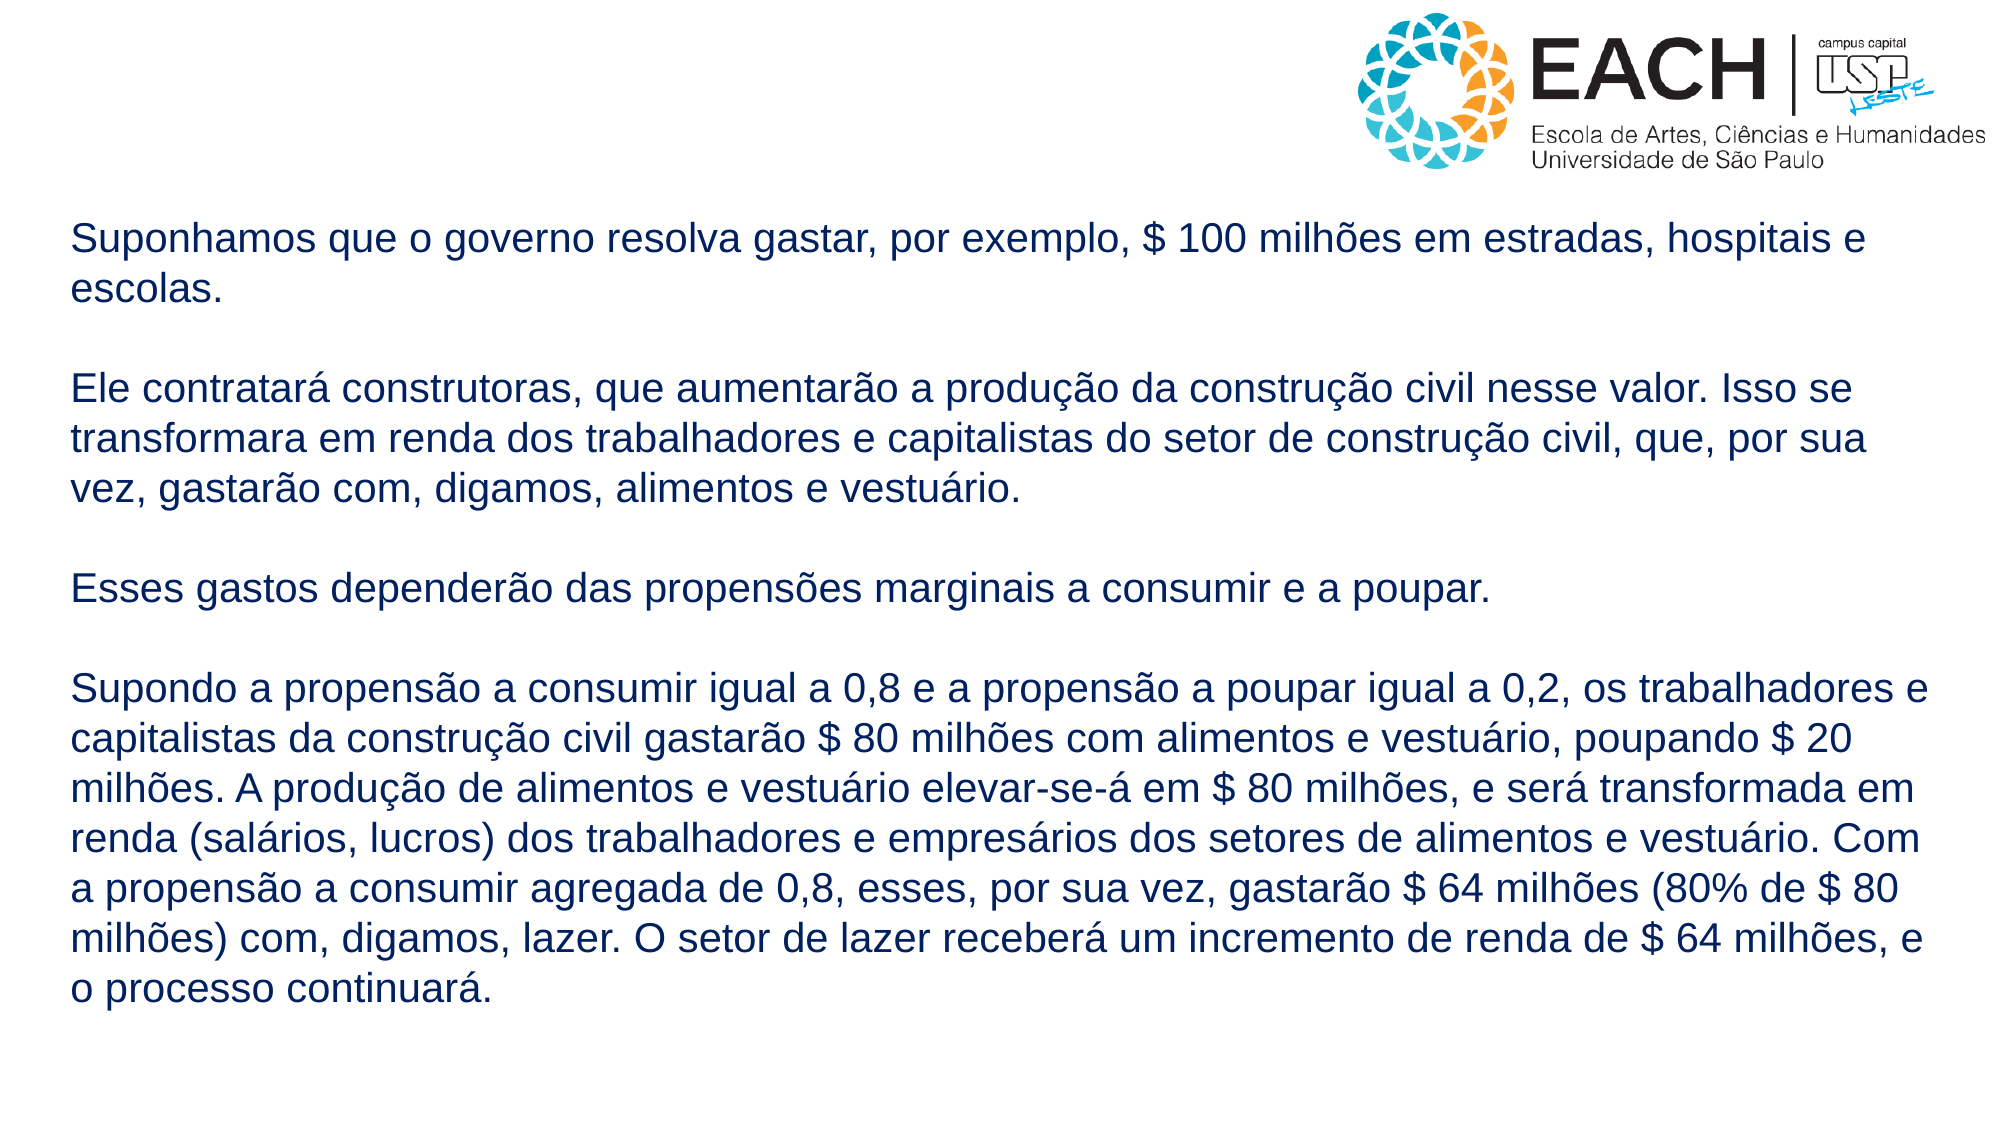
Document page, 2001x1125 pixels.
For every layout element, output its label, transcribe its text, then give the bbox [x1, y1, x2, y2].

text_box Suponhamos que o governo resolva gastar, por exemplo, $ 100 milhões em estradas, hospitais e escolas. Ele contratará construtoras, que aumentarão a produção da construção civil nesse valor. Isso se transformara em renda dos trabalhadores e capitalistas do setor de construção civil, que, por sua vez, gastarão com, digamos, alimentos e vestuário. Esses gastos dependerão das propensões marginais a consumir e a poupar. Supondo a propensão a consumir igual a 0,8 e a propensão a poupar igual a 0,2, os trabalhadores e capitalistas da construção civil gastarão $ 80 milhões com alimentos e vestuário, poupando $ 20 milhões. A produção de alimentos e vestuário elevar-se-á em $ 80 milhões, e será transformada em renda (salários, lucros) dos trabalhadores e empresários dos setores de alimentos e vestuário. Com a propensão a consumir agregada de 0,8, esses, por sua vez, gastarão $ 64 milhões (80% de $ 80 milhões) com, digamos, lazer. O setor de lazer receberá um incremento de renda de $ 64 milhões, e o processo continuará. [55, 203, 1959, 1069]
picture [1358, 12, 1986, 170]
